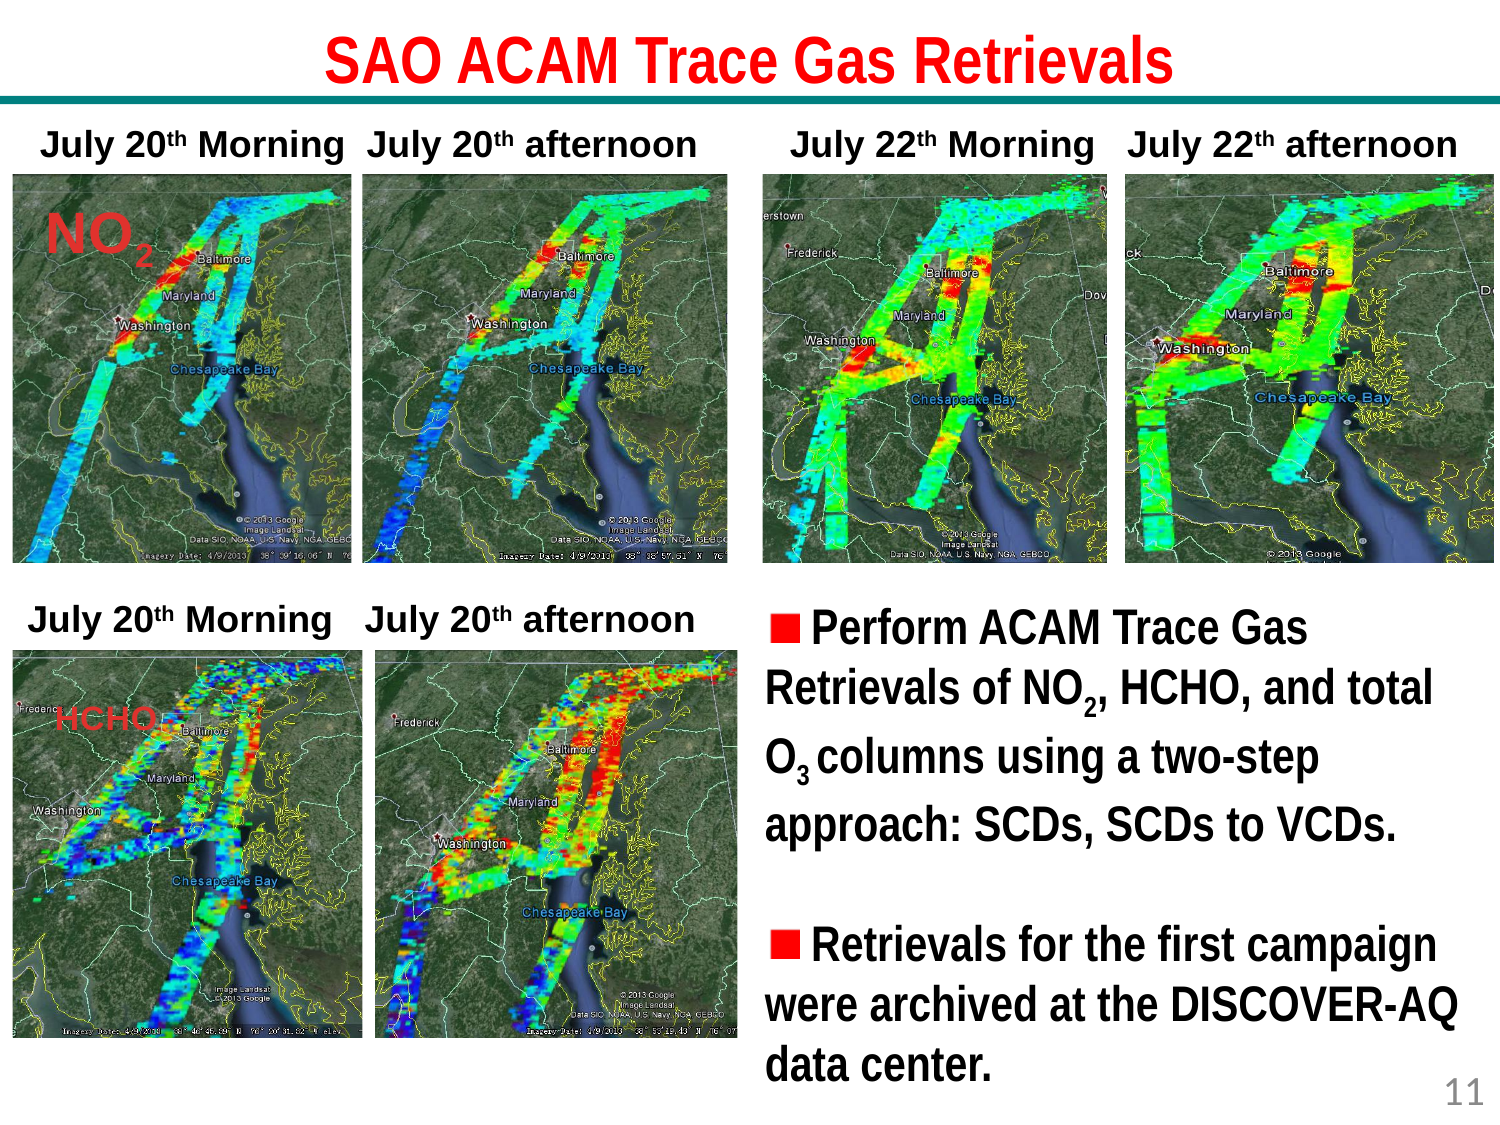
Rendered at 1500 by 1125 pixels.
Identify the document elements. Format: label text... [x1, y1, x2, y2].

title SAO ACAM Trace Gas Retrievals [0, 1, 1500, 113]
picture [1124, 174, 1495, 563]
text_box Perform ACAM Trace Gas Retrievals of NO2, HCHO, and total O3 columns using a two-step approach: SCDs, SCDs to VCDs. Retrievals for the first campaign were archived at the DISCOVER-AQ data center. [749, 587, 1500, 1099]
text_box July 20th Morning July 20th afternoon [12, 587, 749, 648]
text_box July 22th Morning July 22th afternoon [774, 112, 1500, 173]
picture [762, 174, 1108, 563]
text_box July 20th Morning July 20th afternoon [24, 112, 738, 173]
picture [764, 923, 800, 959]
text_box 11 [1149, 1099, 1500, 1119]
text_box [12, 649, 738, 1038]
picture [362, 174, 728, 563]
picture [764, 607, 800, 643]
picture [12, 174, 352, 563]
